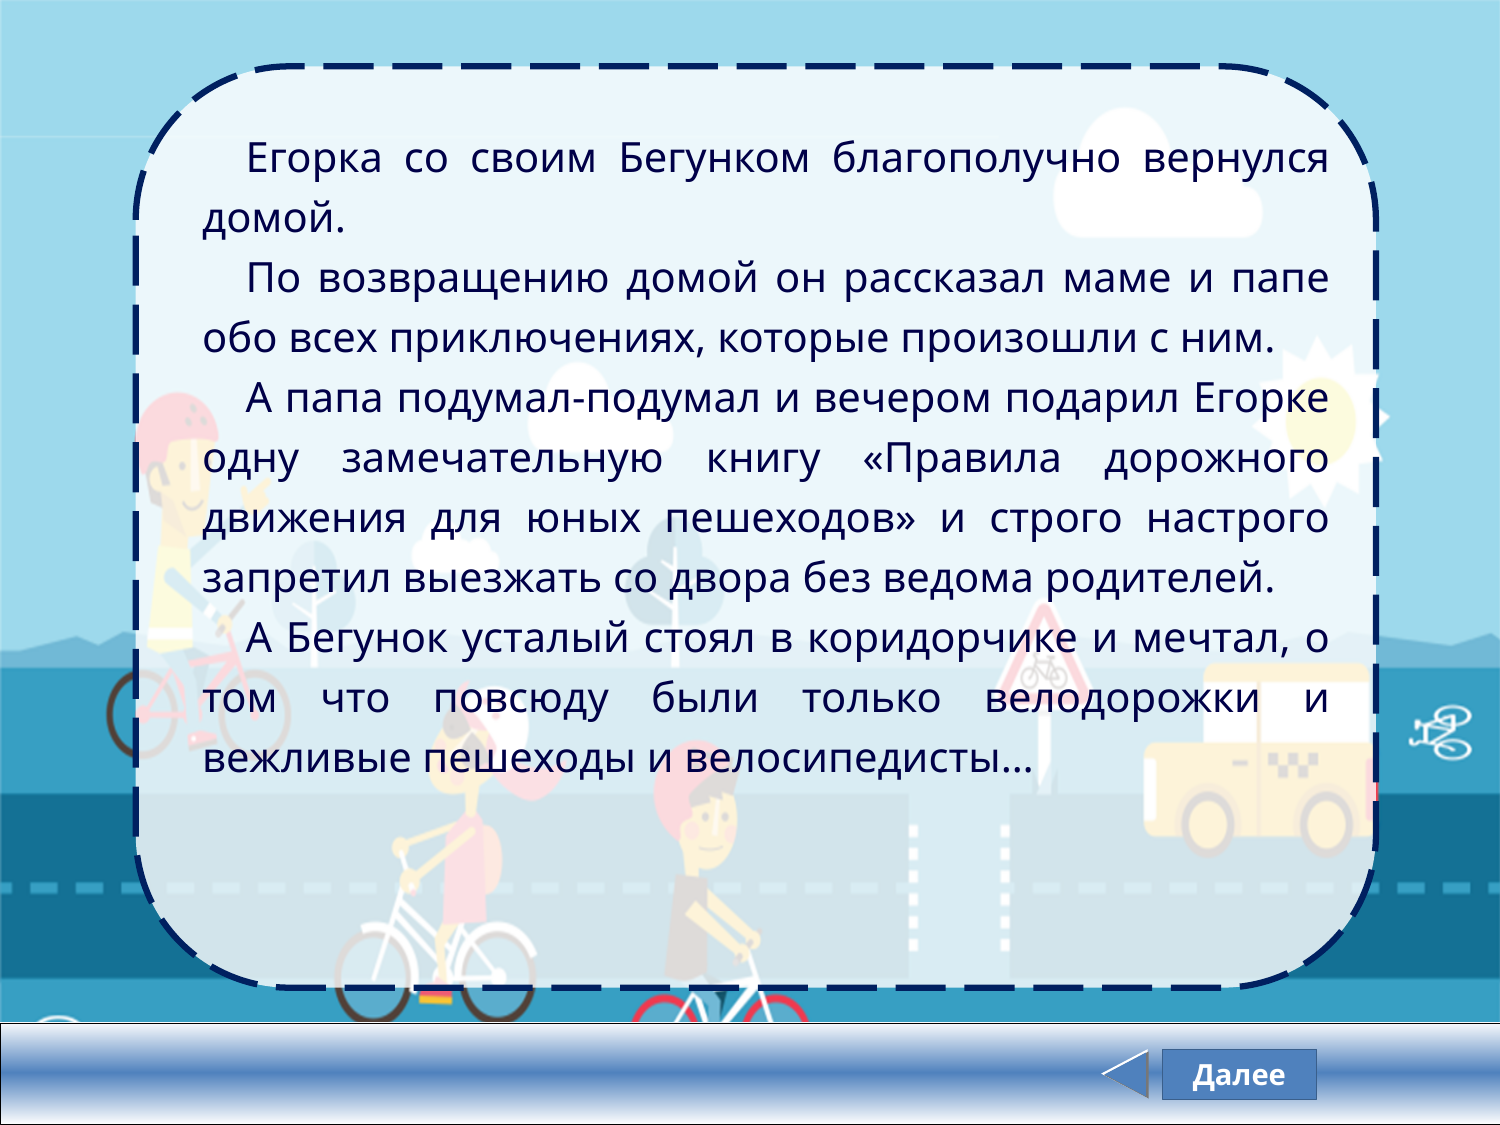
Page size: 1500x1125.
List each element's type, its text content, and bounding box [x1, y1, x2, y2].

picture [0, 0, 1500, 1021]
text_box [0, 1021, 1500, 1125]
text_box Далее [1160, 1047, 1319, 1101]
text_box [1100, 1048, 1149, 1099]
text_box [135, 66, 1377, 988]
